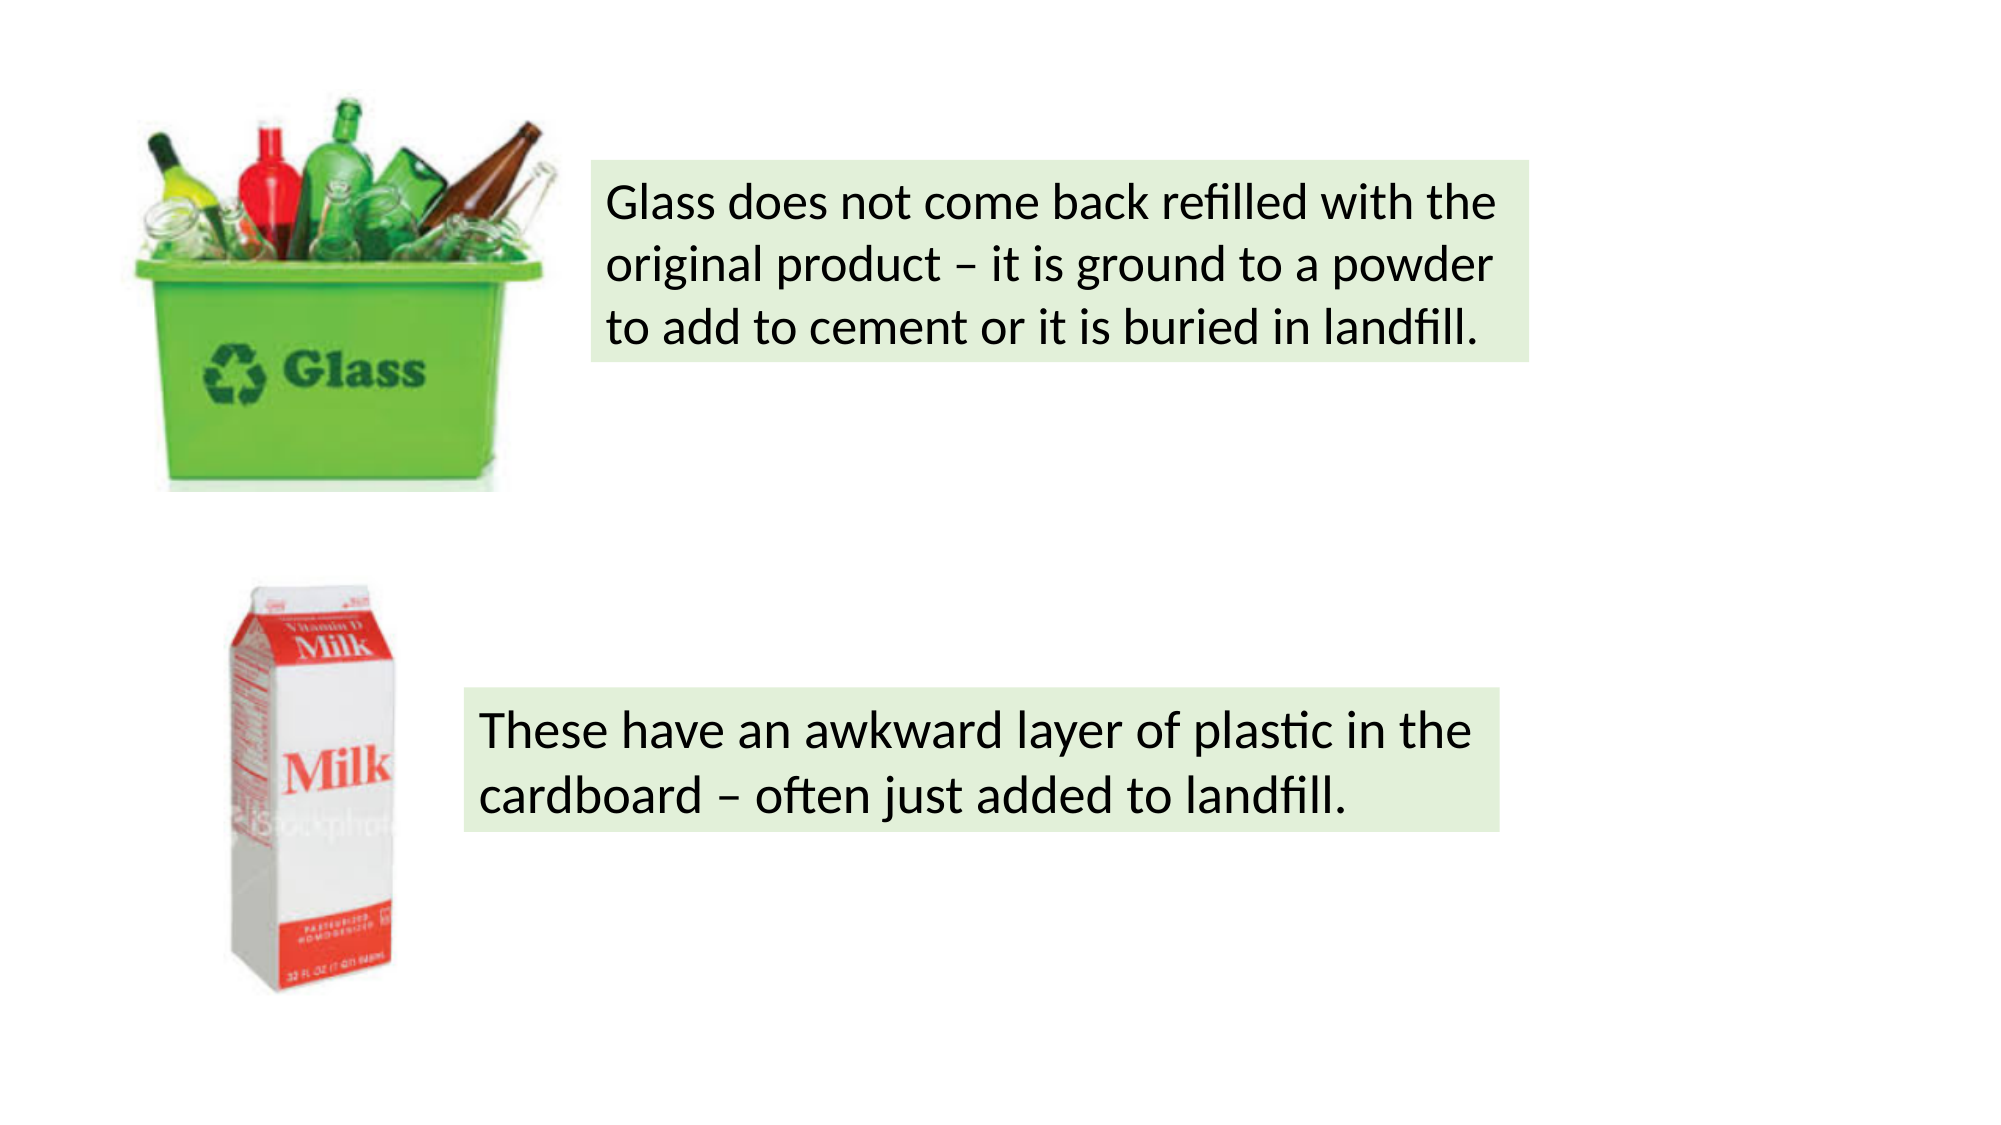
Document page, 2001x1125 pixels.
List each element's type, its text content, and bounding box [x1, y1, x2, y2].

picture [158, 562, 476, 1002]
picture [92, 89, 591, 492]
text_box Glass does not come back refilled with the original product – it is ground to a powder to add to cement or it is buried in landfill. [591, 159, 1530, 363]
text_box These have an awkward layer of plastic in the cardboard – often just added to landfill. [476, 687, 1500, 832]
